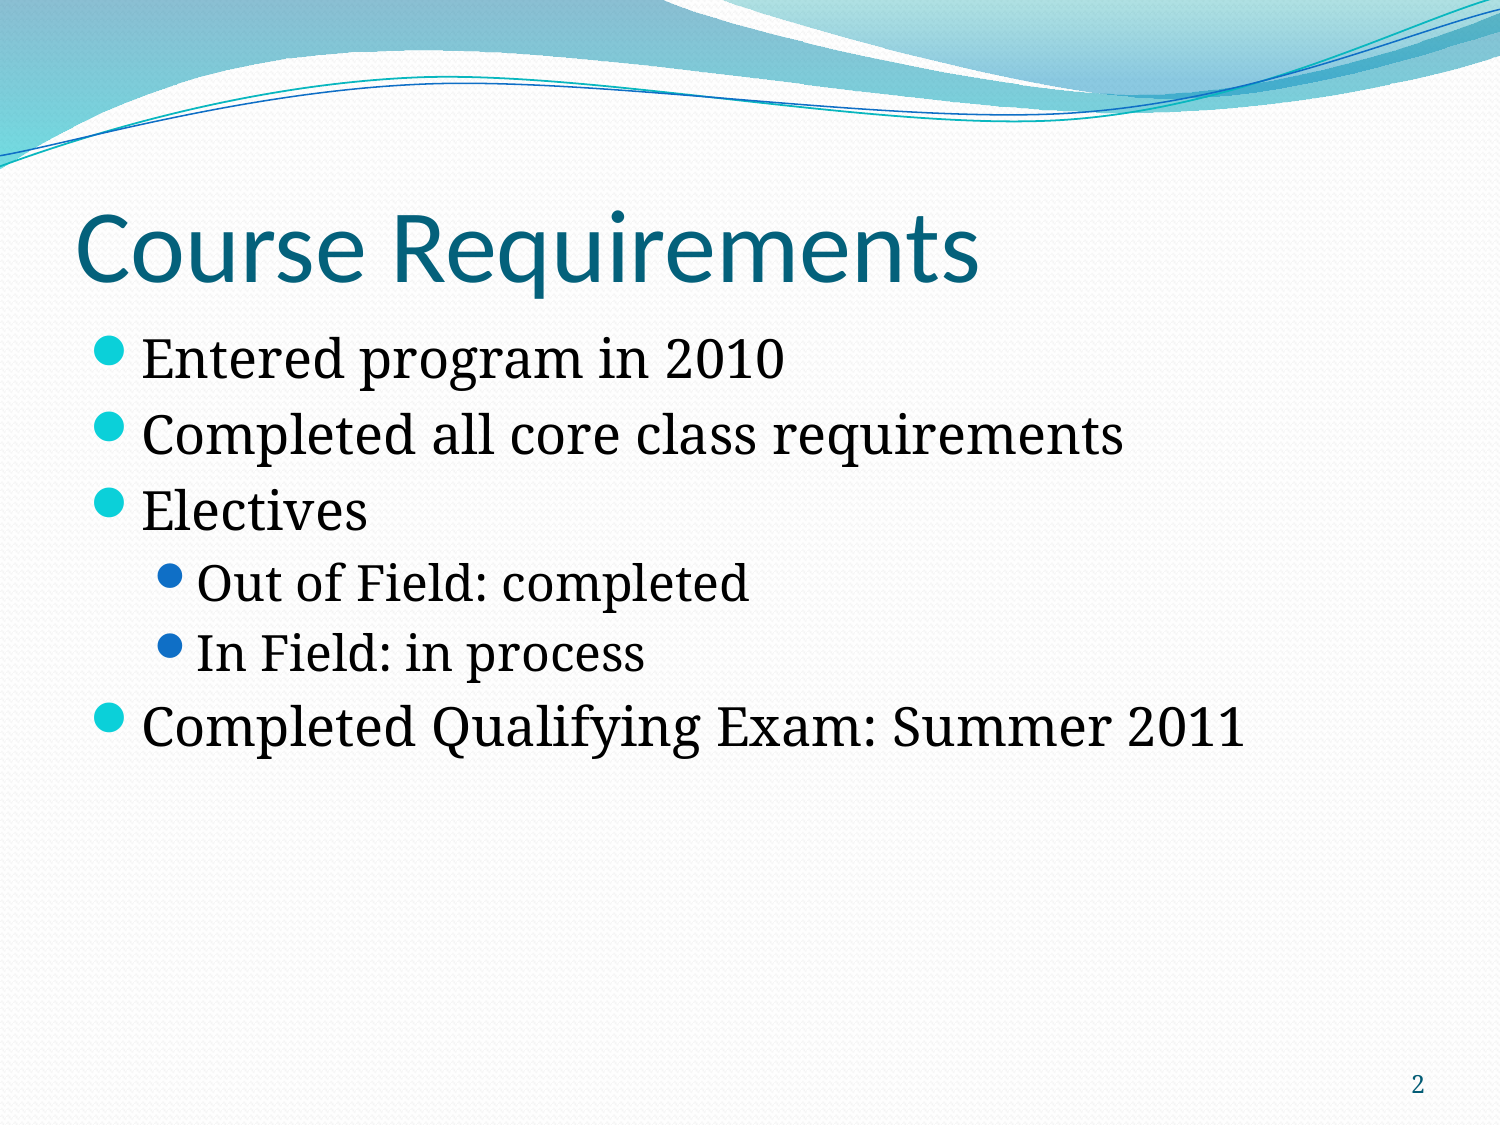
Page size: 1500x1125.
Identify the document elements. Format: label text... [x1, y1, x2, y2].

list Entered program in 2010 Completed all core class requirements Electives Out of Field: completed In Field: in process Completed Qualifying Exam: Summer 2011 [75, 317, 1425, 1038]
slide_number 2 [1299, 1042, 1425, 1103]
title Course Requirements [75, 115, 1425, 303]
